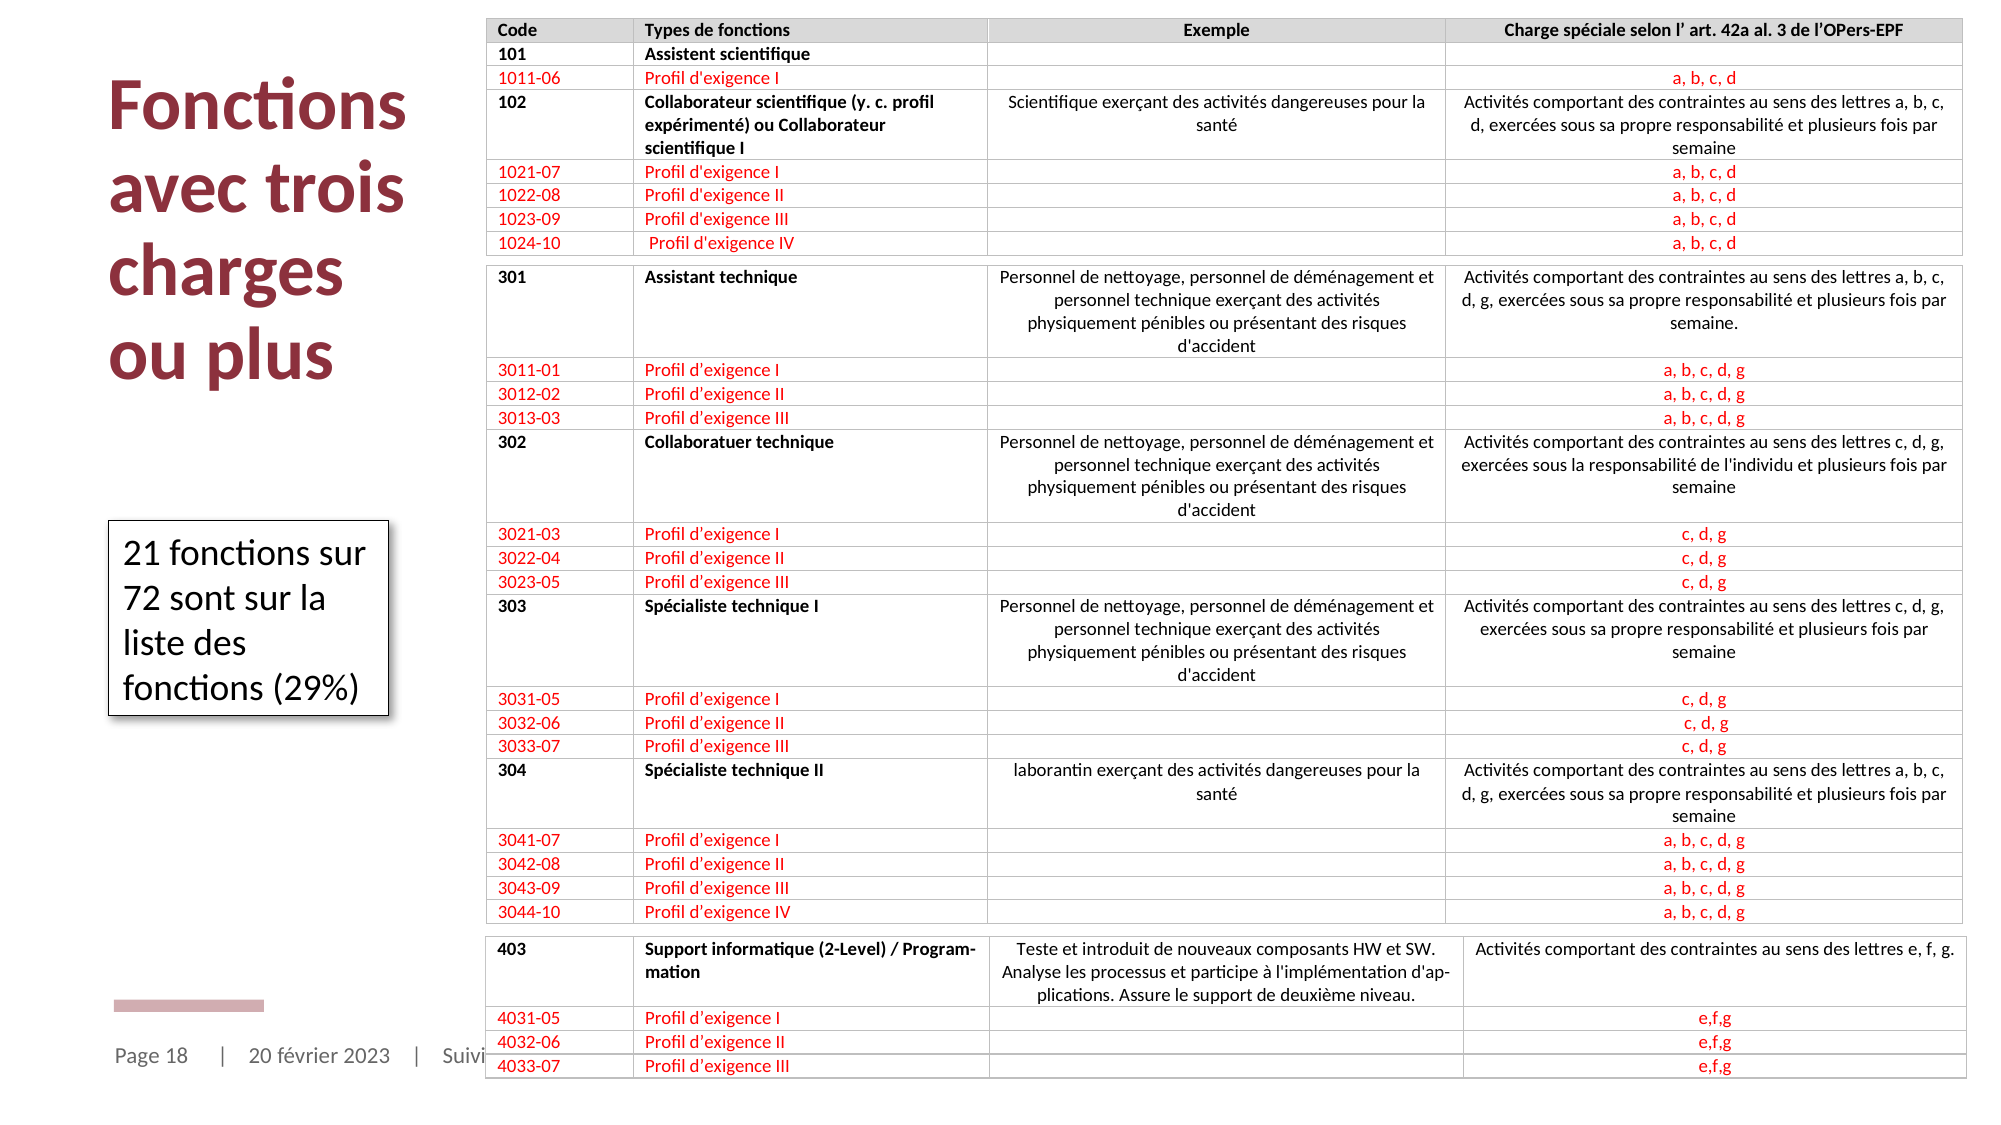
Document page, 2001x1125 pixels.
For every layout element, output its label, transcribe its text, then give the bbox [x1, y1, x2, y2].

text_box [485, 17, 1972, 264]
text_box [485, 936, 1971, 1108]
text_box 21 fonctions sur 72 sont sur la liste des fonctions (29%) [108, 520, 389, 716]
slide_number Page 18 [109, 1034, 221, 1095]
picture [485, 264, 1972, 953]
footer | 20 février 2023 | Suivi de l'OPers EPF [221, 1034, 485, 1095]
title Fonctions avec trois charges ou plus [108, 60, 485, 250]
